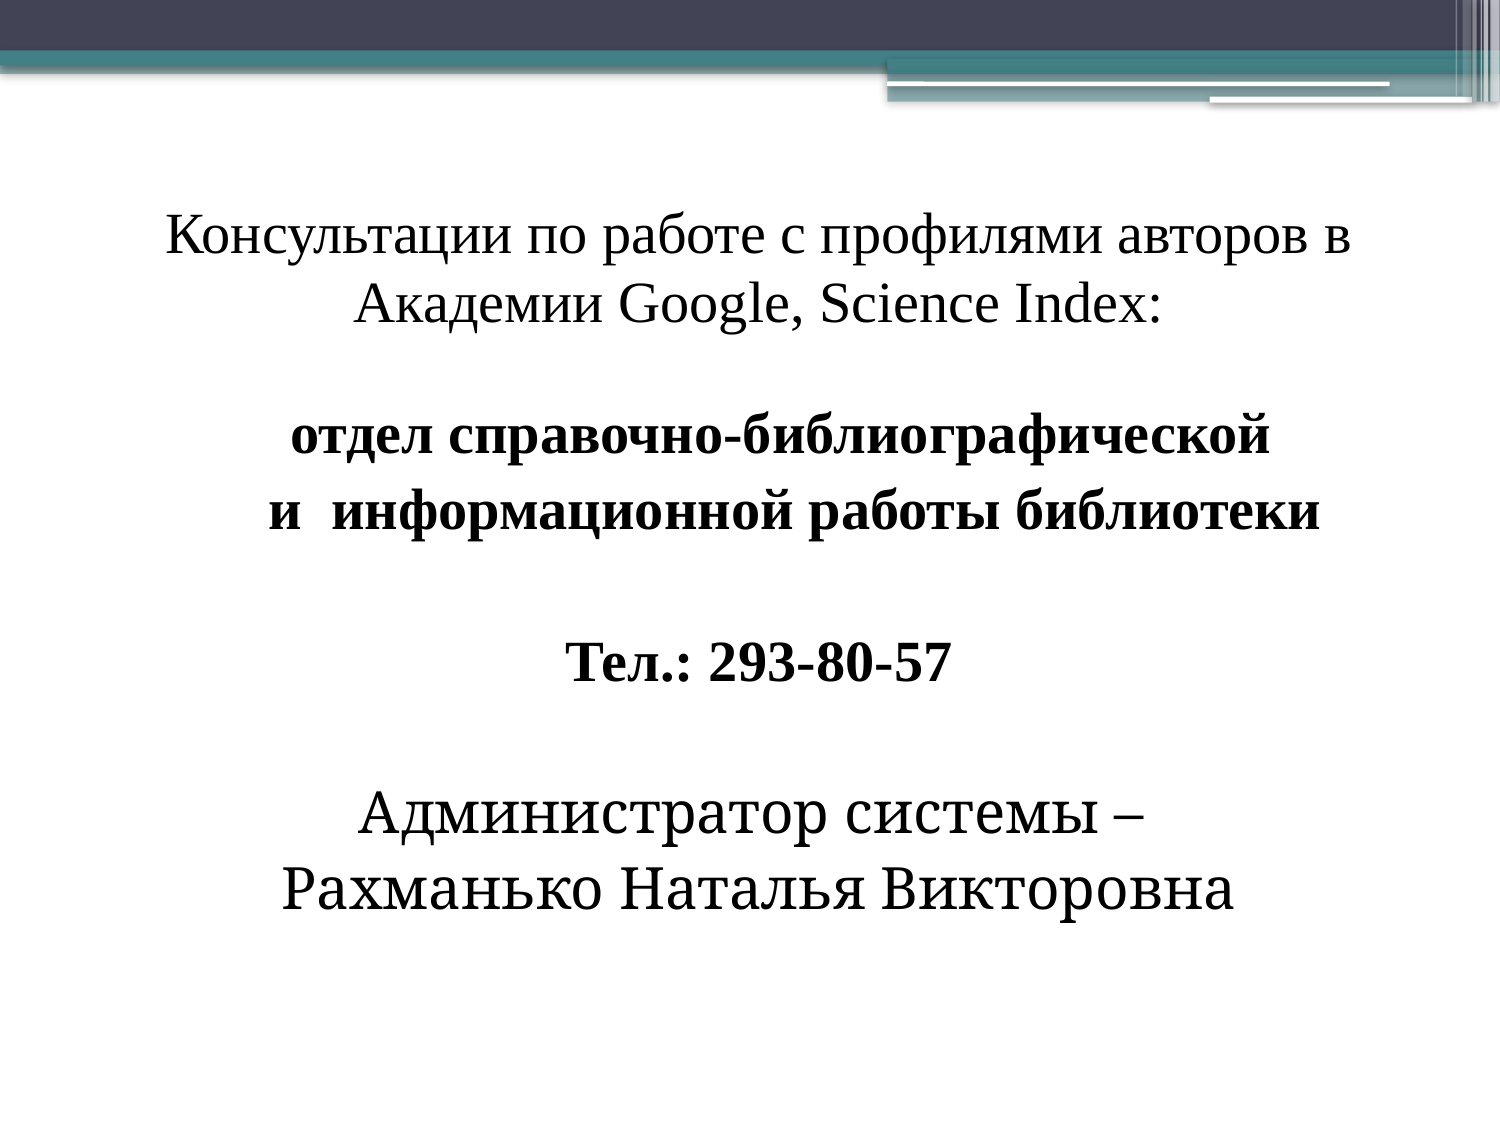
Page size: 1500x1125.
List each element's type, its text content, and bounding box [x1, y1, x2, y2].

list Консультации по работе с профилями авторов в Академии Google, Science Index: отдел справочно-библиографической и информационной работы библиотеки Тел.: 293-80-57 Администратор системы – Рахманько Наталья Викторовна [75, 187, 1425, 1079]
